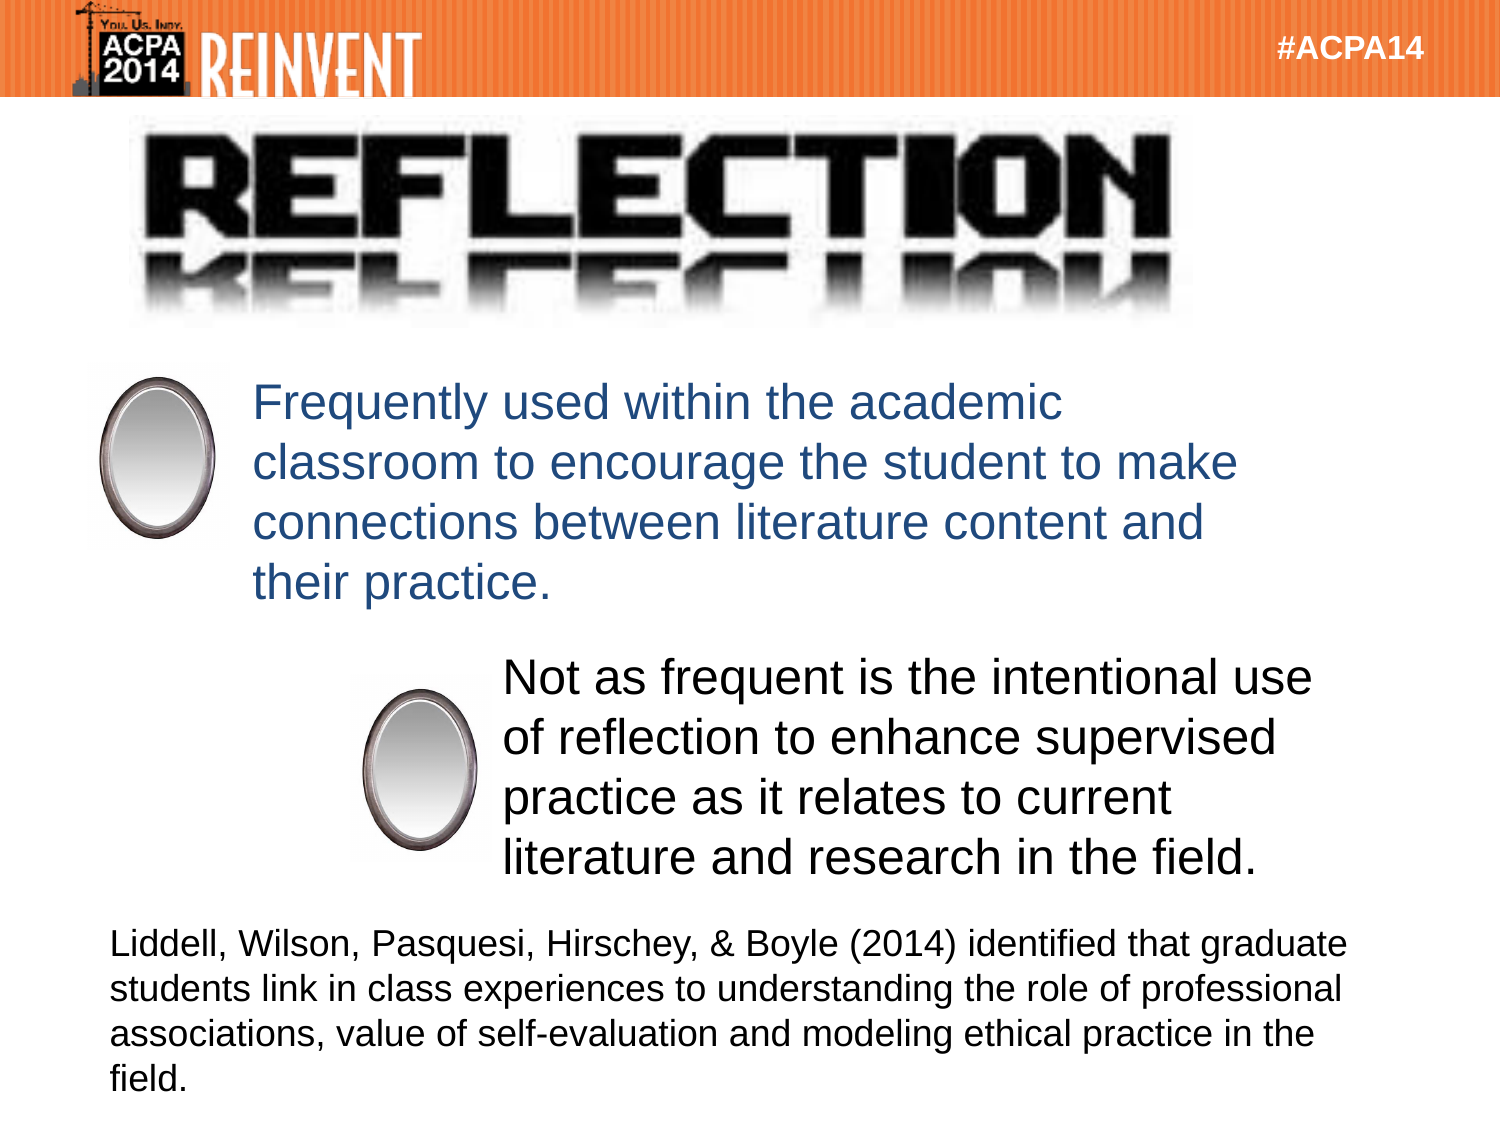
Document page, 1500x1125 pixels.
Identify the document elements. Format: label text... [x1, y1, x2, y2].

text_box Liddell, Wilson, Pasquesi, Hirschey, & Boyle (2014) identified that graduate students link in class experiences to understanding the role of professional associations, value of self-evaluation and modeling ethical practice in the field. [94, 911, 1380, 1107]
picture [349, 674, 492, 862]
picture [0, 0, 1500, 328]
text_box Frequently used within the academic classroom to encourage the student to make connections between literature content and their practice. [237, 362, 1263, 618]
text_box Not as frequent is the intentional use of reflection to enhance supervised practice as it relates to current literature and research in the field. [487, 637, 1375, 893]
picture [87, 362, 230, 550]
